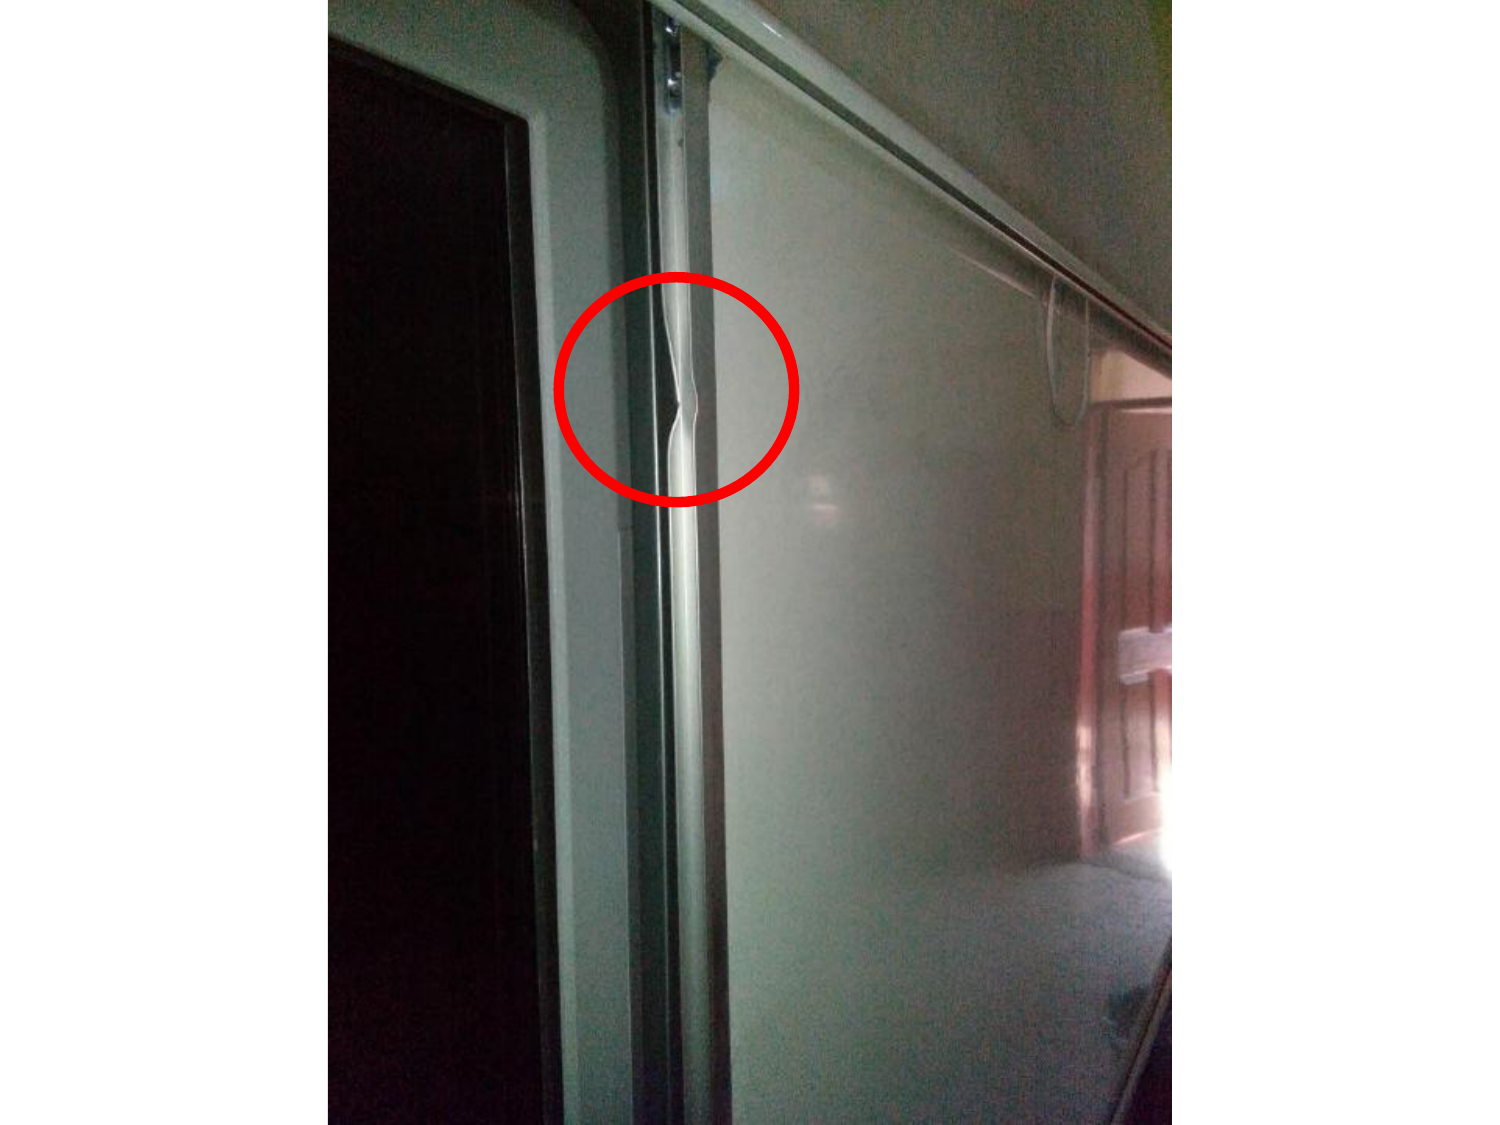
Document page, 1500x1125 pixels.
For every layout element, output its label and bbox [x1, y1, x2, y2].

text_box [558, 277, 795, 503]
text_box [327, 0, 1172, 1125]
